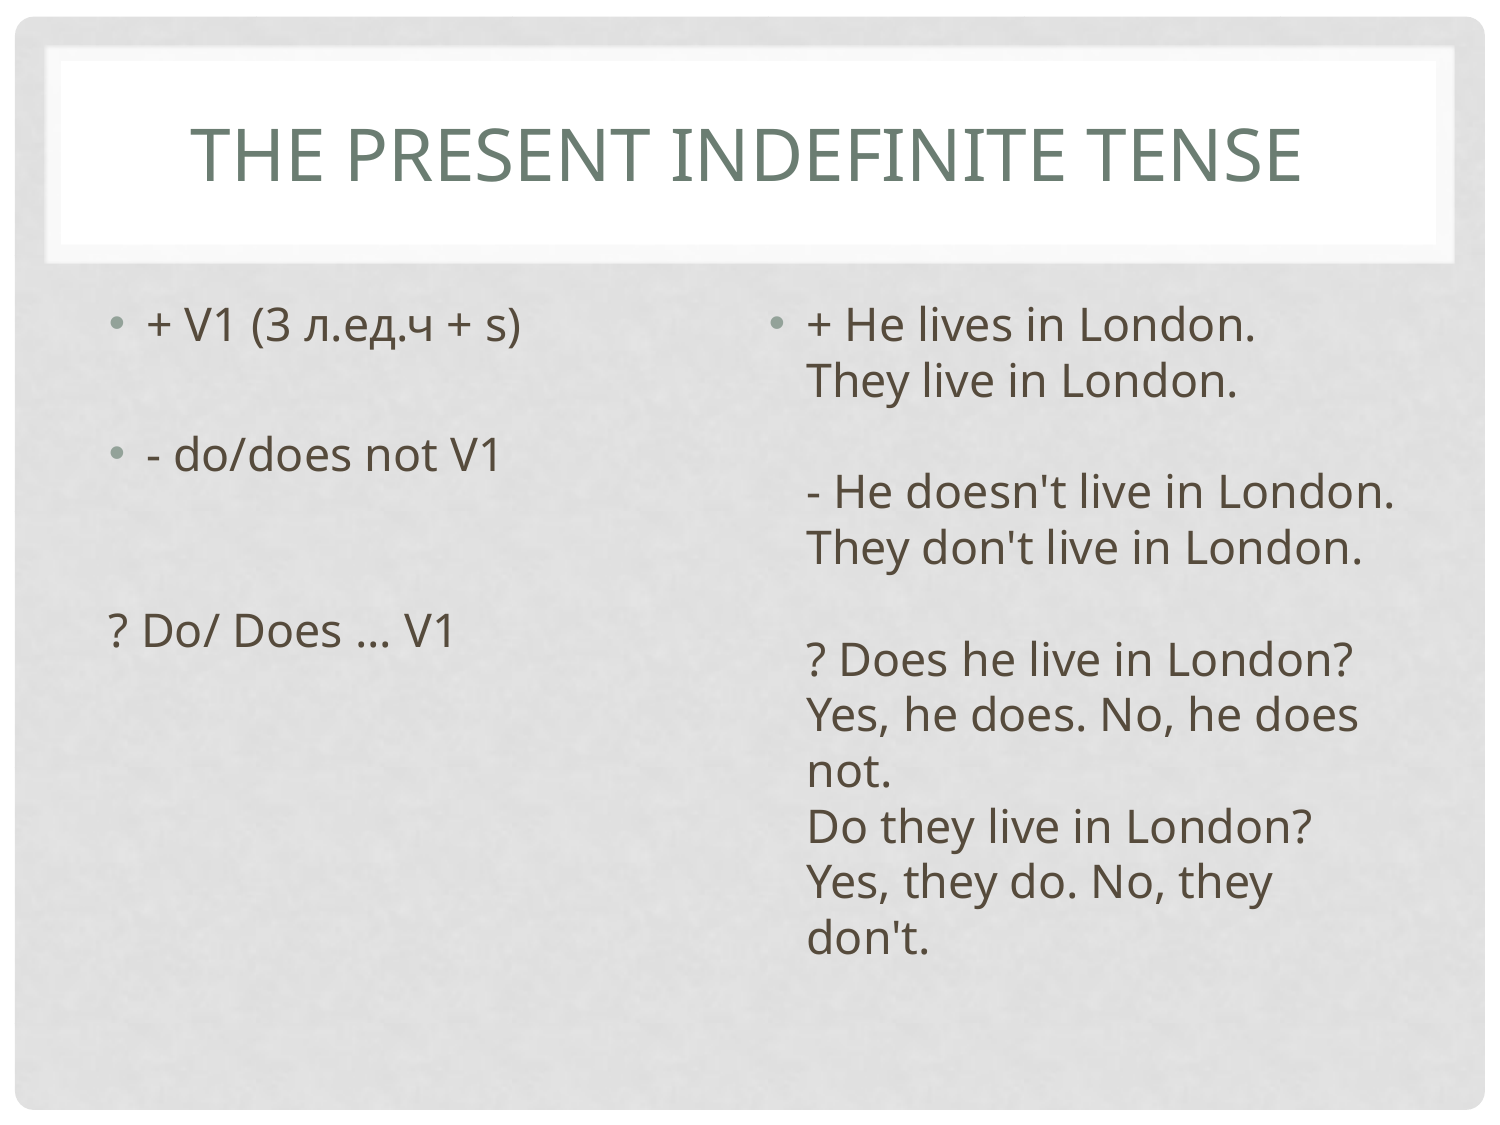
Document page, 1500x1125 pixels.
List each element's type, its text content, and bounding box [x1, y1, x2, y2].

list + V1 (3 л.ед.ч + s) - do/does not V1 ? Do/ Does ... V1 + He lives in London. They live in London. - He doesn't live in London. They don't live in London. ? Does he live in London? Yes, he does. No, he does not. Do they live in London? Yes, they do. No, they don't. [75, 287, 1425, 1005]
title THE Present indefinite tense [69, 66, 1425, 238]
